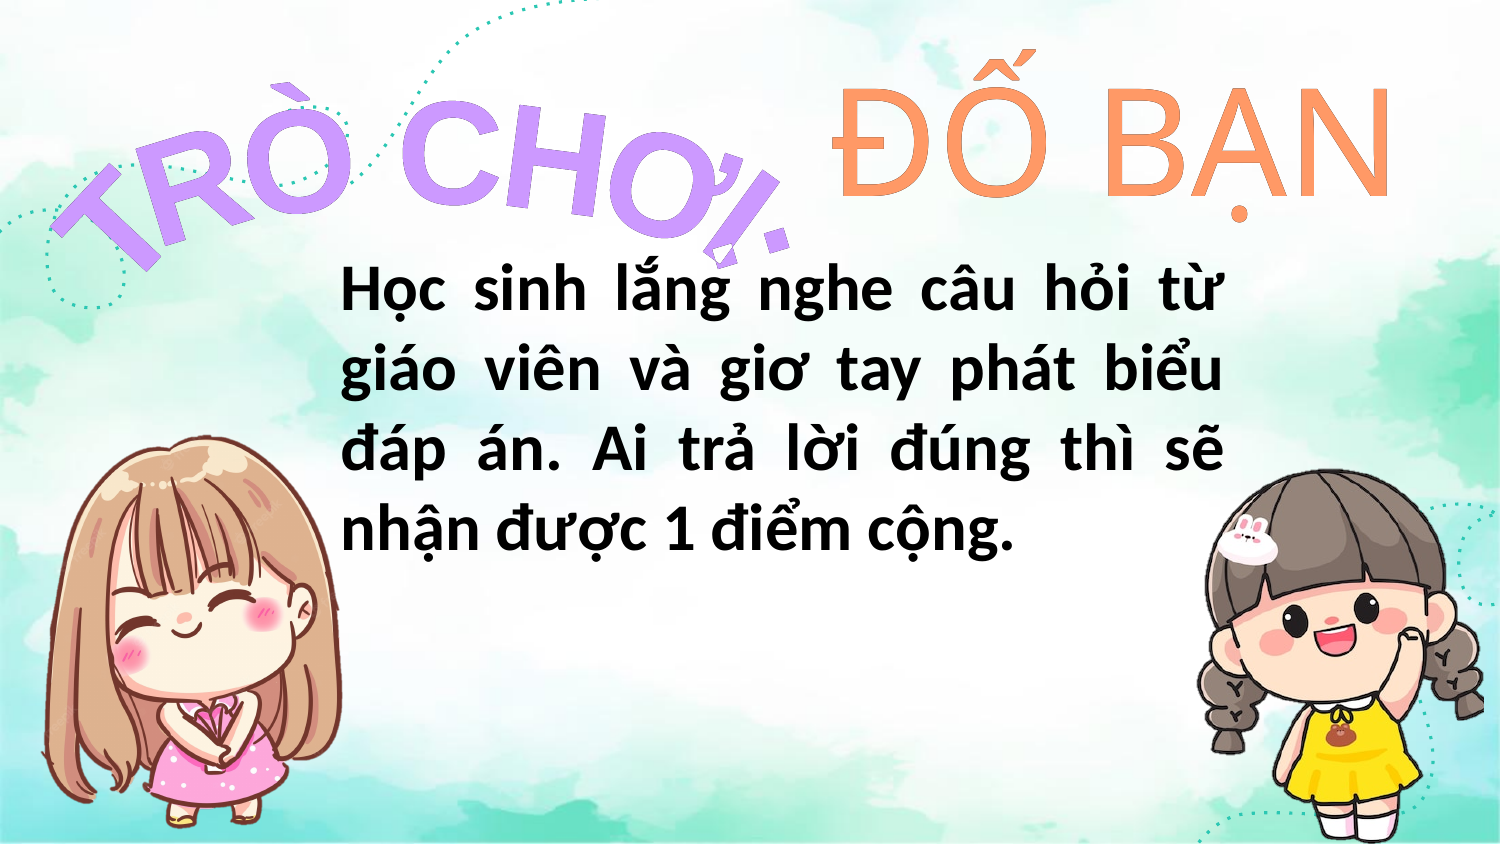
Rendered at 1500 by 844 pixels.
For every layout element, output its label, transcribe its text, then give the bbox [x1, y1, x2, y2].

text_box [77, 137, 781, 365]
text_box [615, 39, 1500, 237]
picture [0, 0, 1500, 844]
text_box Học sinh lắng nghe câu hỏi từ giáo viên và giơ tay phát biểu đáp án. Ai trả lời đúng thì sẽ nhận được 1 điểm cộng. [325, 246, 1241, 571]
picture [276, 126, 320, 137]
